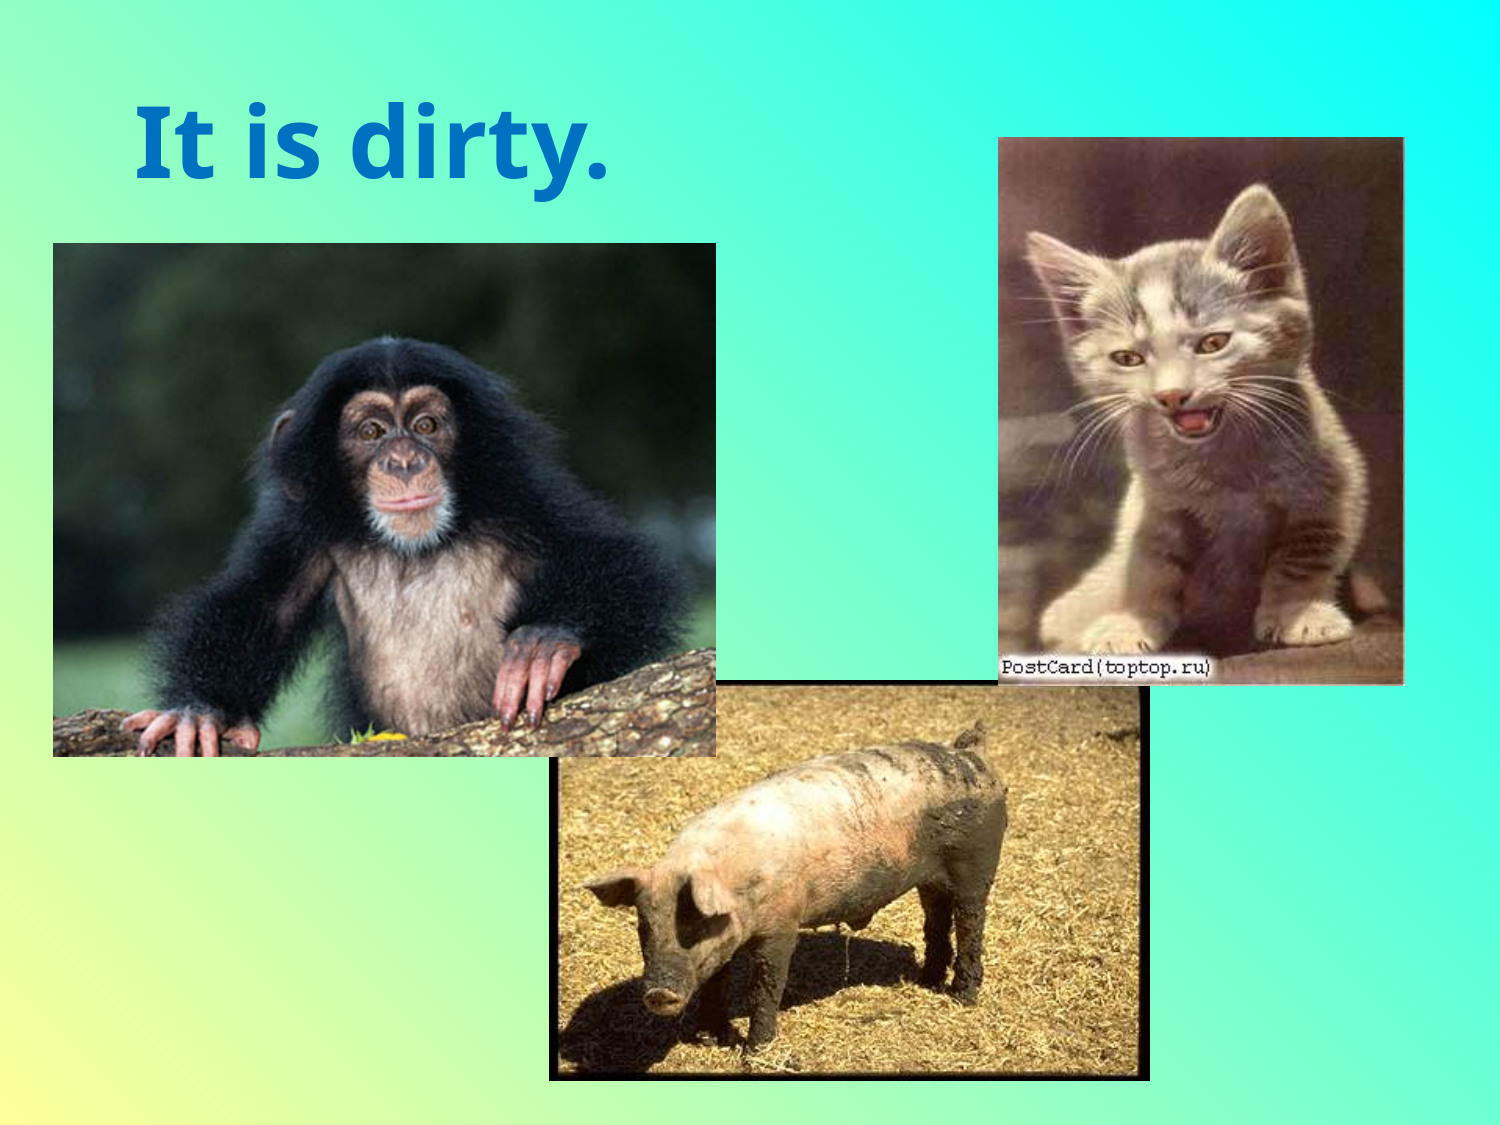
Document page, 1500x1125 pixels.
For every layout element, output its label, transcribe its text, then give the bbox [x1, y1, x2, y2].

picture [997, 136, 1405, 686]
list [52, 243, 716, 757]
title It is dirty. [75, 45, 1425, 233]
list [548, 680, 1150, 1081]
